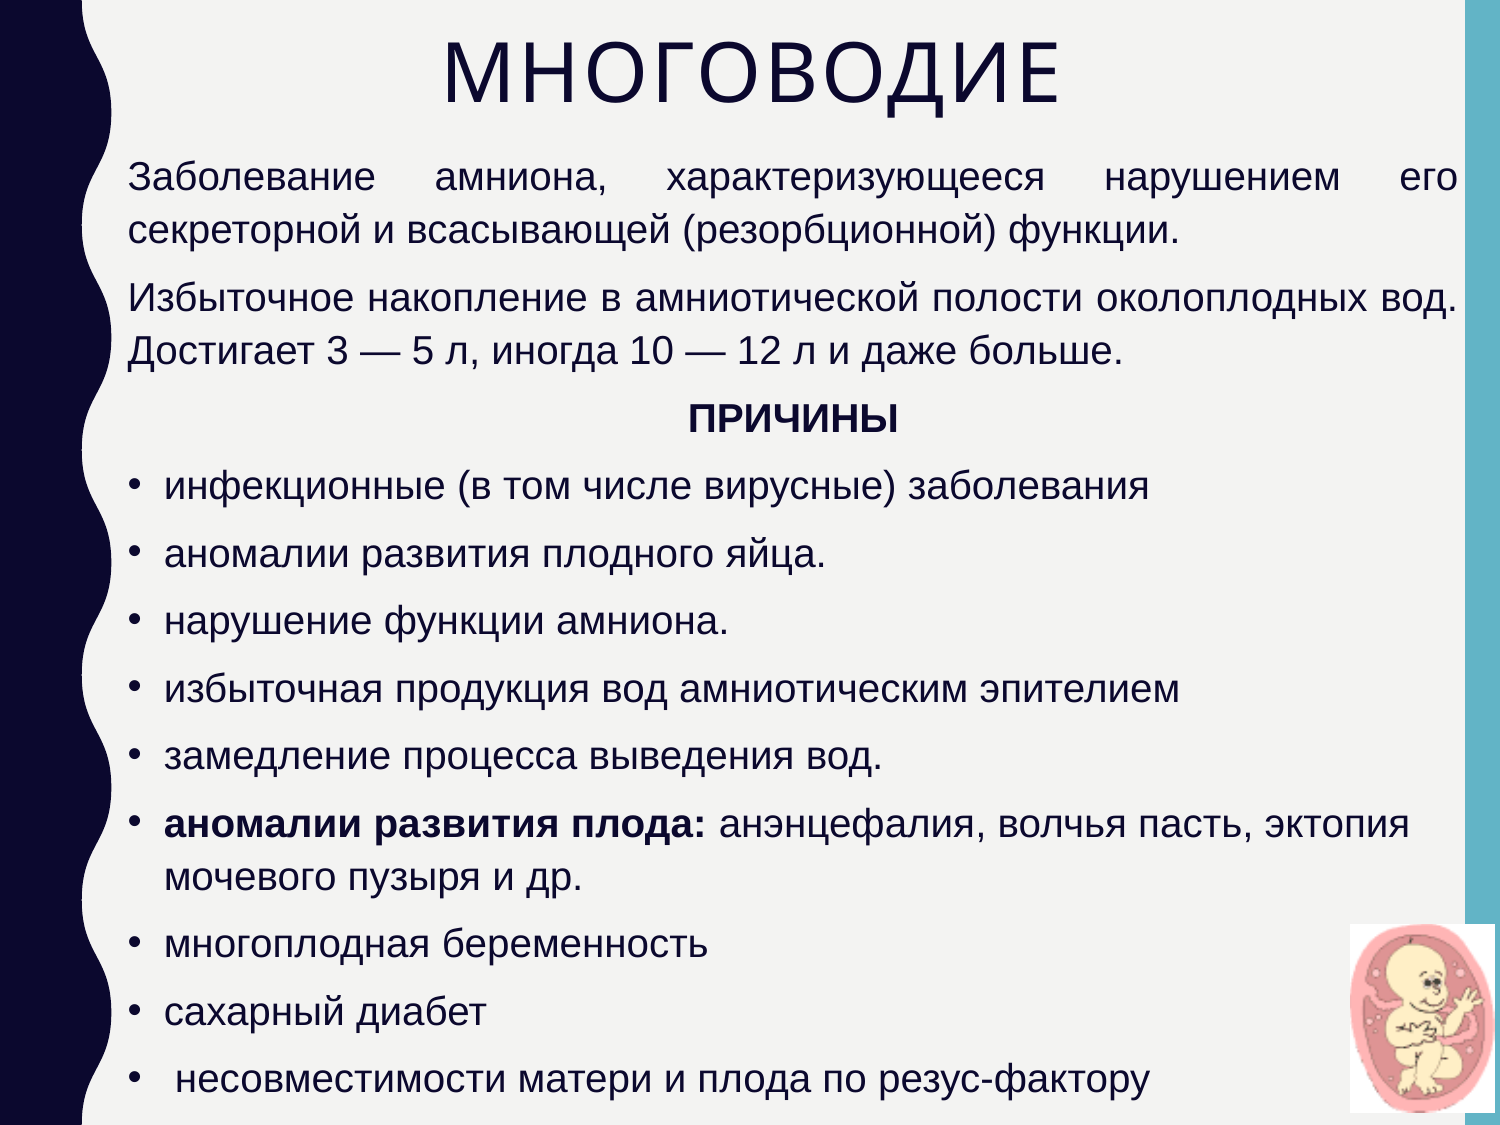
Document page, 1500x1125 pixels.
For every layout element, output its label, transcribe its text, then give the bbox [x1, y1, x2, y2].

picture [1349, 924, 1495, 1113]
list Заболевание амниона, характеризующееся нарушением его секреторной и всасывающей (резорбционной) функции. Избыточное накопление в амниотической полости околоплодных вод. Достигает 3 — 5 л, иногда 10 — 12 л и даже больше. ПРИЧИНЫ инфекционные (в том числе вирусные) заболевания аномалии развития плодного яйца. нарушение функции амниона. избыточная продукция вод амниотическим эпителием замедление процесса выведения вод. аномалии развития плода: анэнцефалия, волчья пасть, эктопия мочевого пузыря и др. многоплодная беременность сахарный диабет несовместимости матери и плода по резус-фактору [112, 137, 1475, 1113]
title многоводие [125, 23, 1378, 137]
